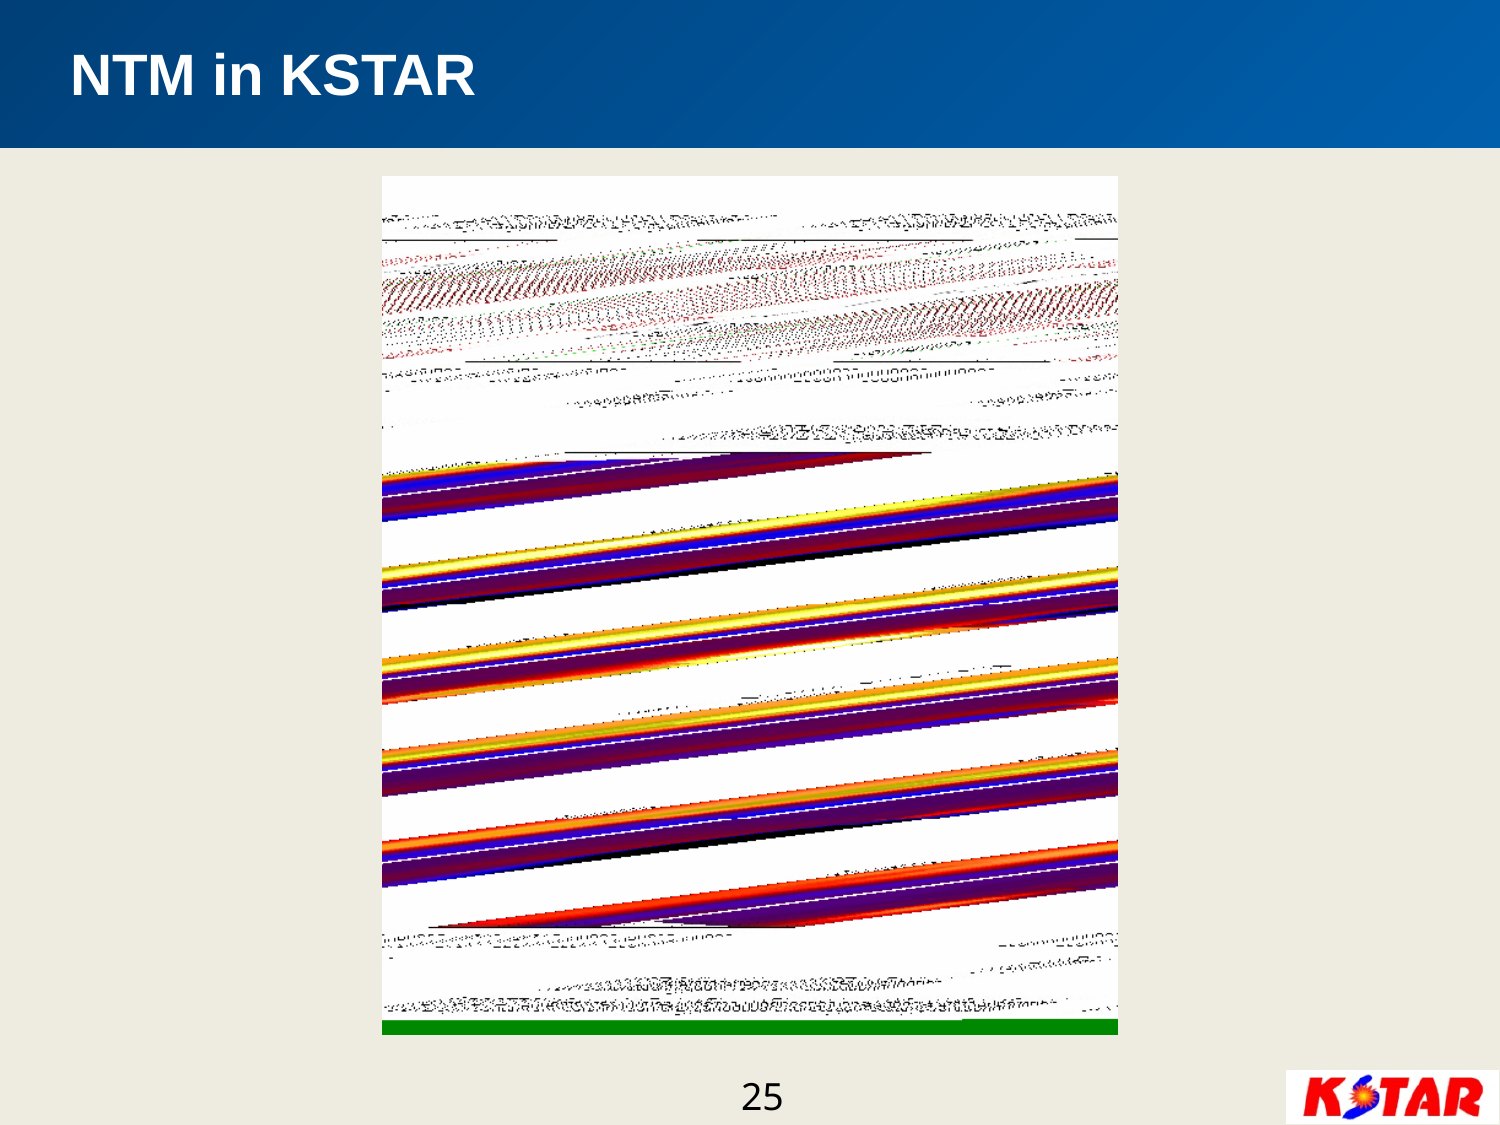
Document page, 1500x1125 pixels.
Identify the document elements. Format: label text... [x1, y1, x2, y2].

slide_number 25 [726, 1065, 845, 1125]
picture [1286, 1070, 1499, 1124]
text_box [381, 175, 1119, 1036]
text_box NTM in KSTAR [55, 29, 492, 115]
